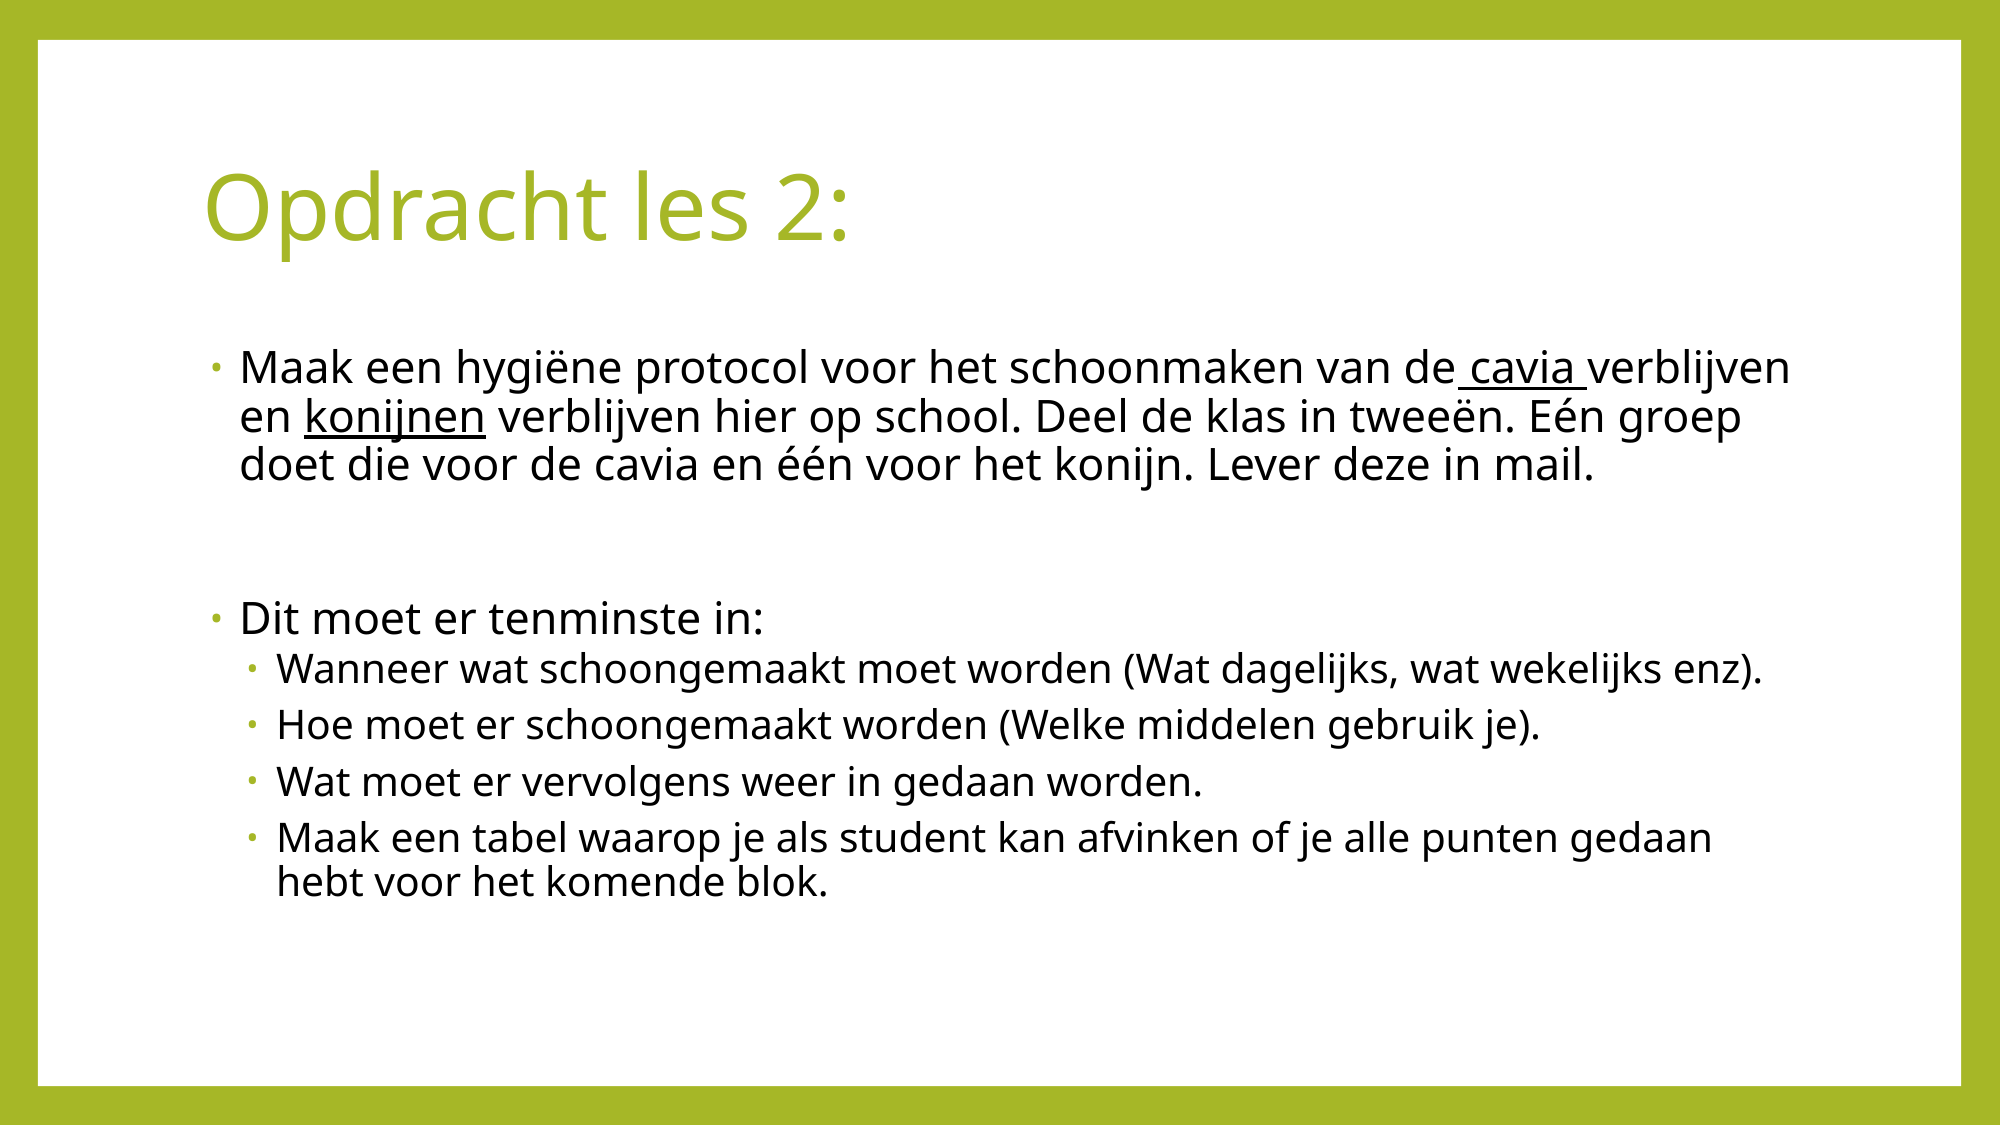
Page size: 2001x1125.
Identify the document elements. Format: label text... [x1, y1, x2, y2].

list Maak een hygiëne protocol voor het schoonmaken van de cavia verblijven en konijnen verblijven hier op school. Deel de klas in tweeën. Eén groep doet die voor de cavia en één voor het konijn. Lever deze in mail. Dit moet er tenminste in: Wanneer wat schoongemaakt moet worden (Wat dagelijks, wat wekelijks enz). Hoe moet er schoongemaakt worden (Welke middelen gebruik je). Wat moet er vervolgens weer in gedaan worden. Maak een tabel waarop je als student kan afvinken of je alle punten gedaan hebt voor het komende blok. [187, 337, 1808, 1000]
title Opdracht les 2: [187, 99, 1808, 323]
